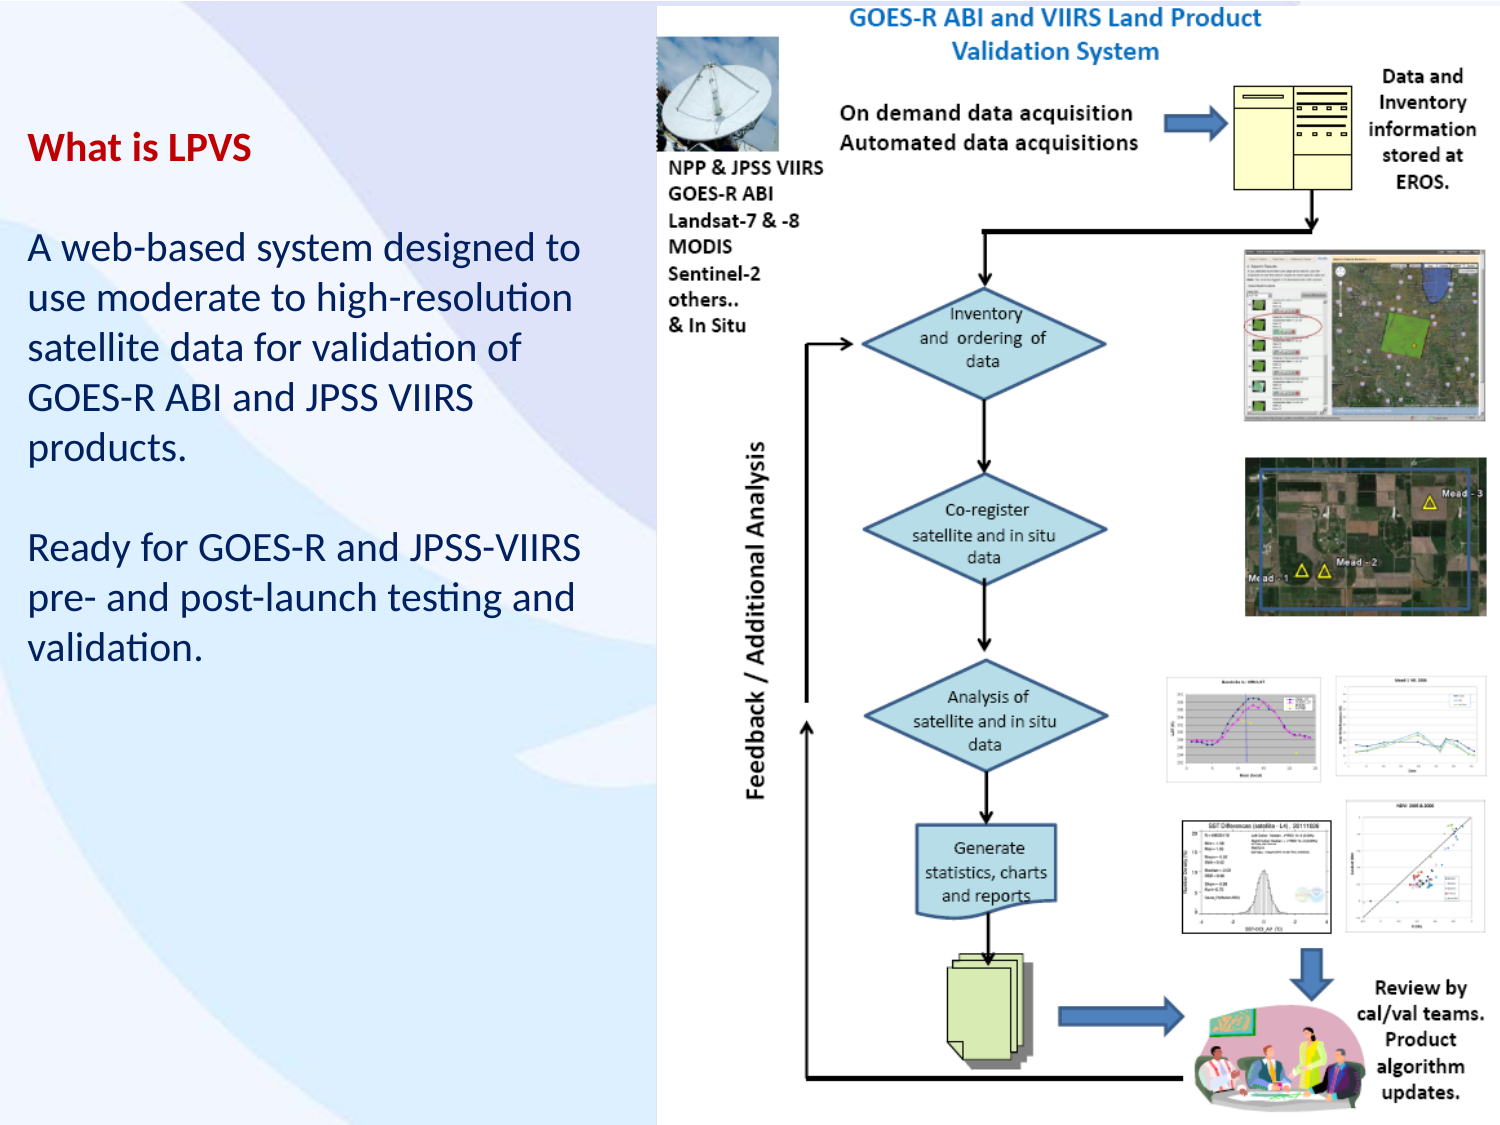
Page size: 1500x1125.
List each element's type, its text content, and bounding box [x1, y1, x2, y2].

picture [0, 1, 1500, 1125]
text_box What is LPVS A web-based system designed to use moderate to high-resolution satellite data for validation of GOES-R ABI and JPSS VIIRS products. Ready for GOES-R and JPSS-VIIRS pre- and post-launch testing and validation. [12, 112, 600, 778]
